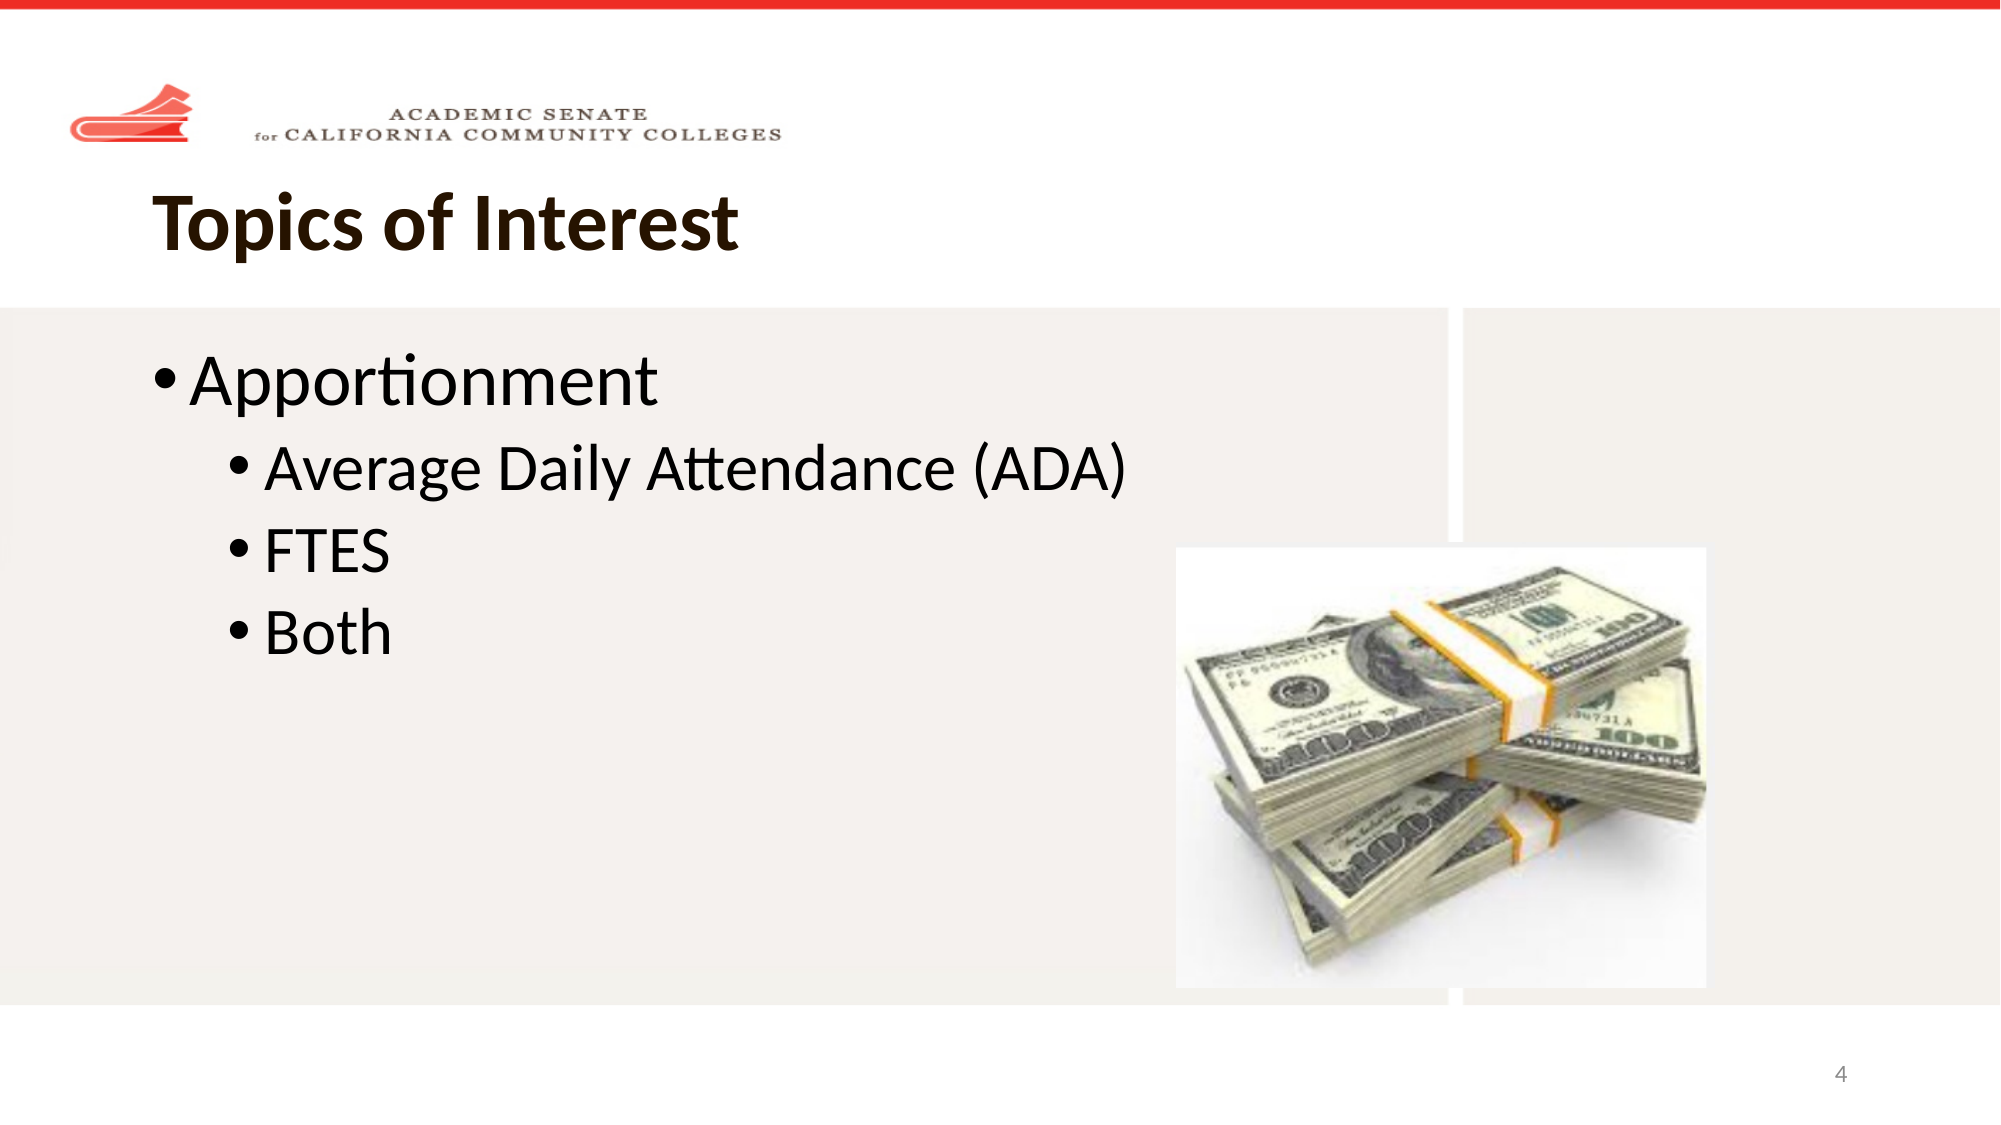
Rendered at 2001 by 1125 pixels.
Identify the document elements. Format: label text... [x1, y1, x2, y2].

list Apportionment Average Daily Attendance (ADA) FTES Both [137, 333, 1863, 1048]
title Topics of Interest [137, 148, 1863, 299]
picture [0, 0, 2001, 1125]
slide_number 4 [1412, 1048, 1863, 1103]
